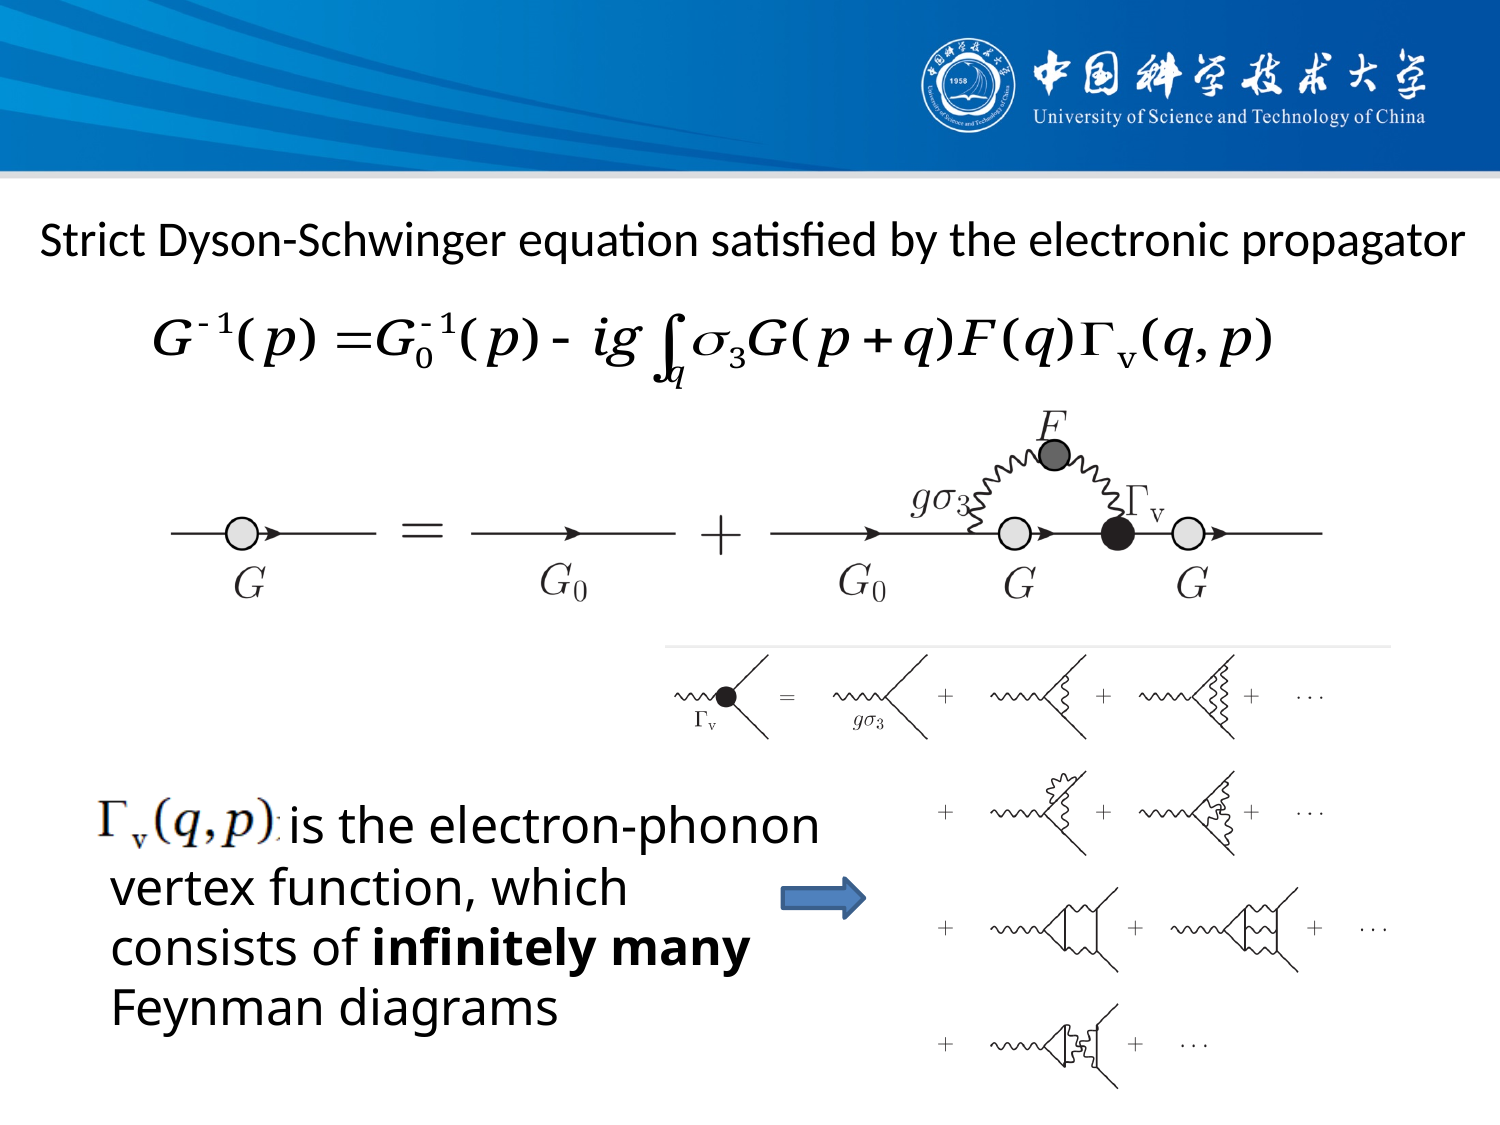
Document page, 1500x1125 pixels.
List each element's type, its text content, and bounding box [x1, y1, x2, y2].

picture [0, 288, 1500, 1125]
picture [0, 0, 1500, 179]
text_box is the electron-phonon vertex function, which consists of infinitely many Feynman diagrams [95, 777, 659, 1043]
title Strict Dyson-Schwinger equation satisfied by the electronic propagator [0, 179, 1500, 288]
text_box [144, 293, 1285, 401]
